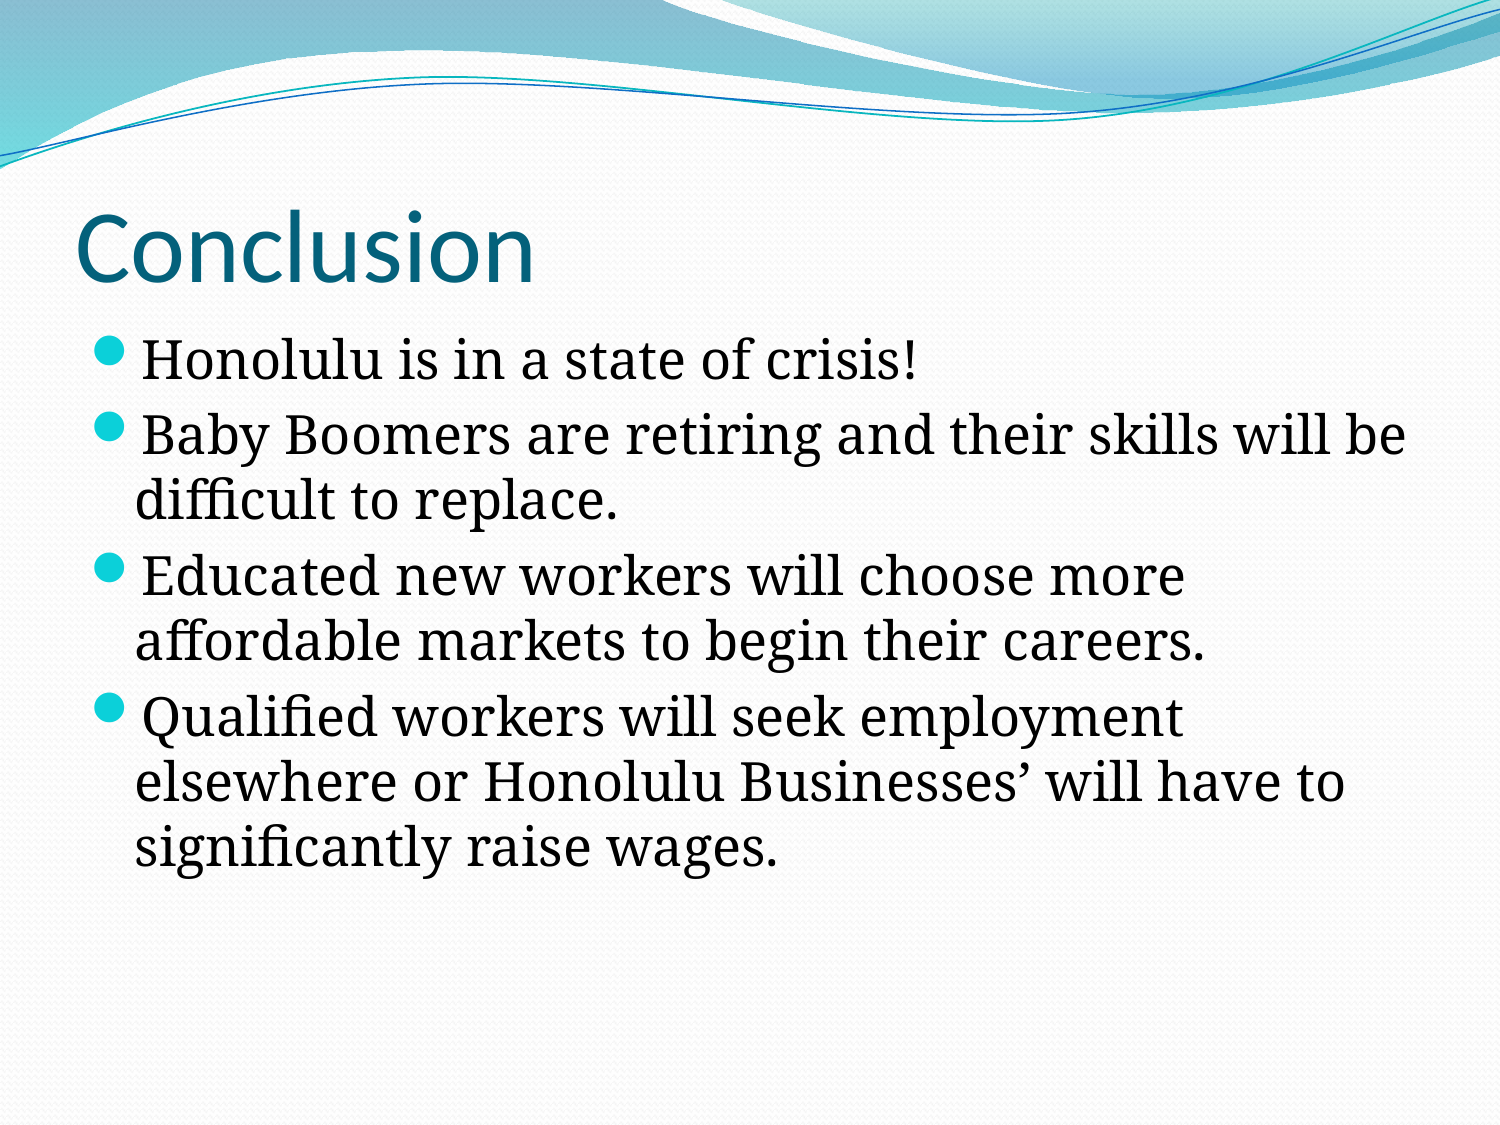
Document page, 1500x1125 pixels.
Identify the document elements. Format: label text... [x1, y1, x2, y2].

title Conclusion [74, 115, 1426, 304]
list Honolulu is in a state of crisis! Baby Boomers are retiring and their skills will be difficult to replace. Educated new workers will choose more affordable markets to begin their careers. Qualified workers will seek employment elsewhere or Honolulu Businesses’ will have to significantly raise wages. [74, 317, 1426, 1038]
